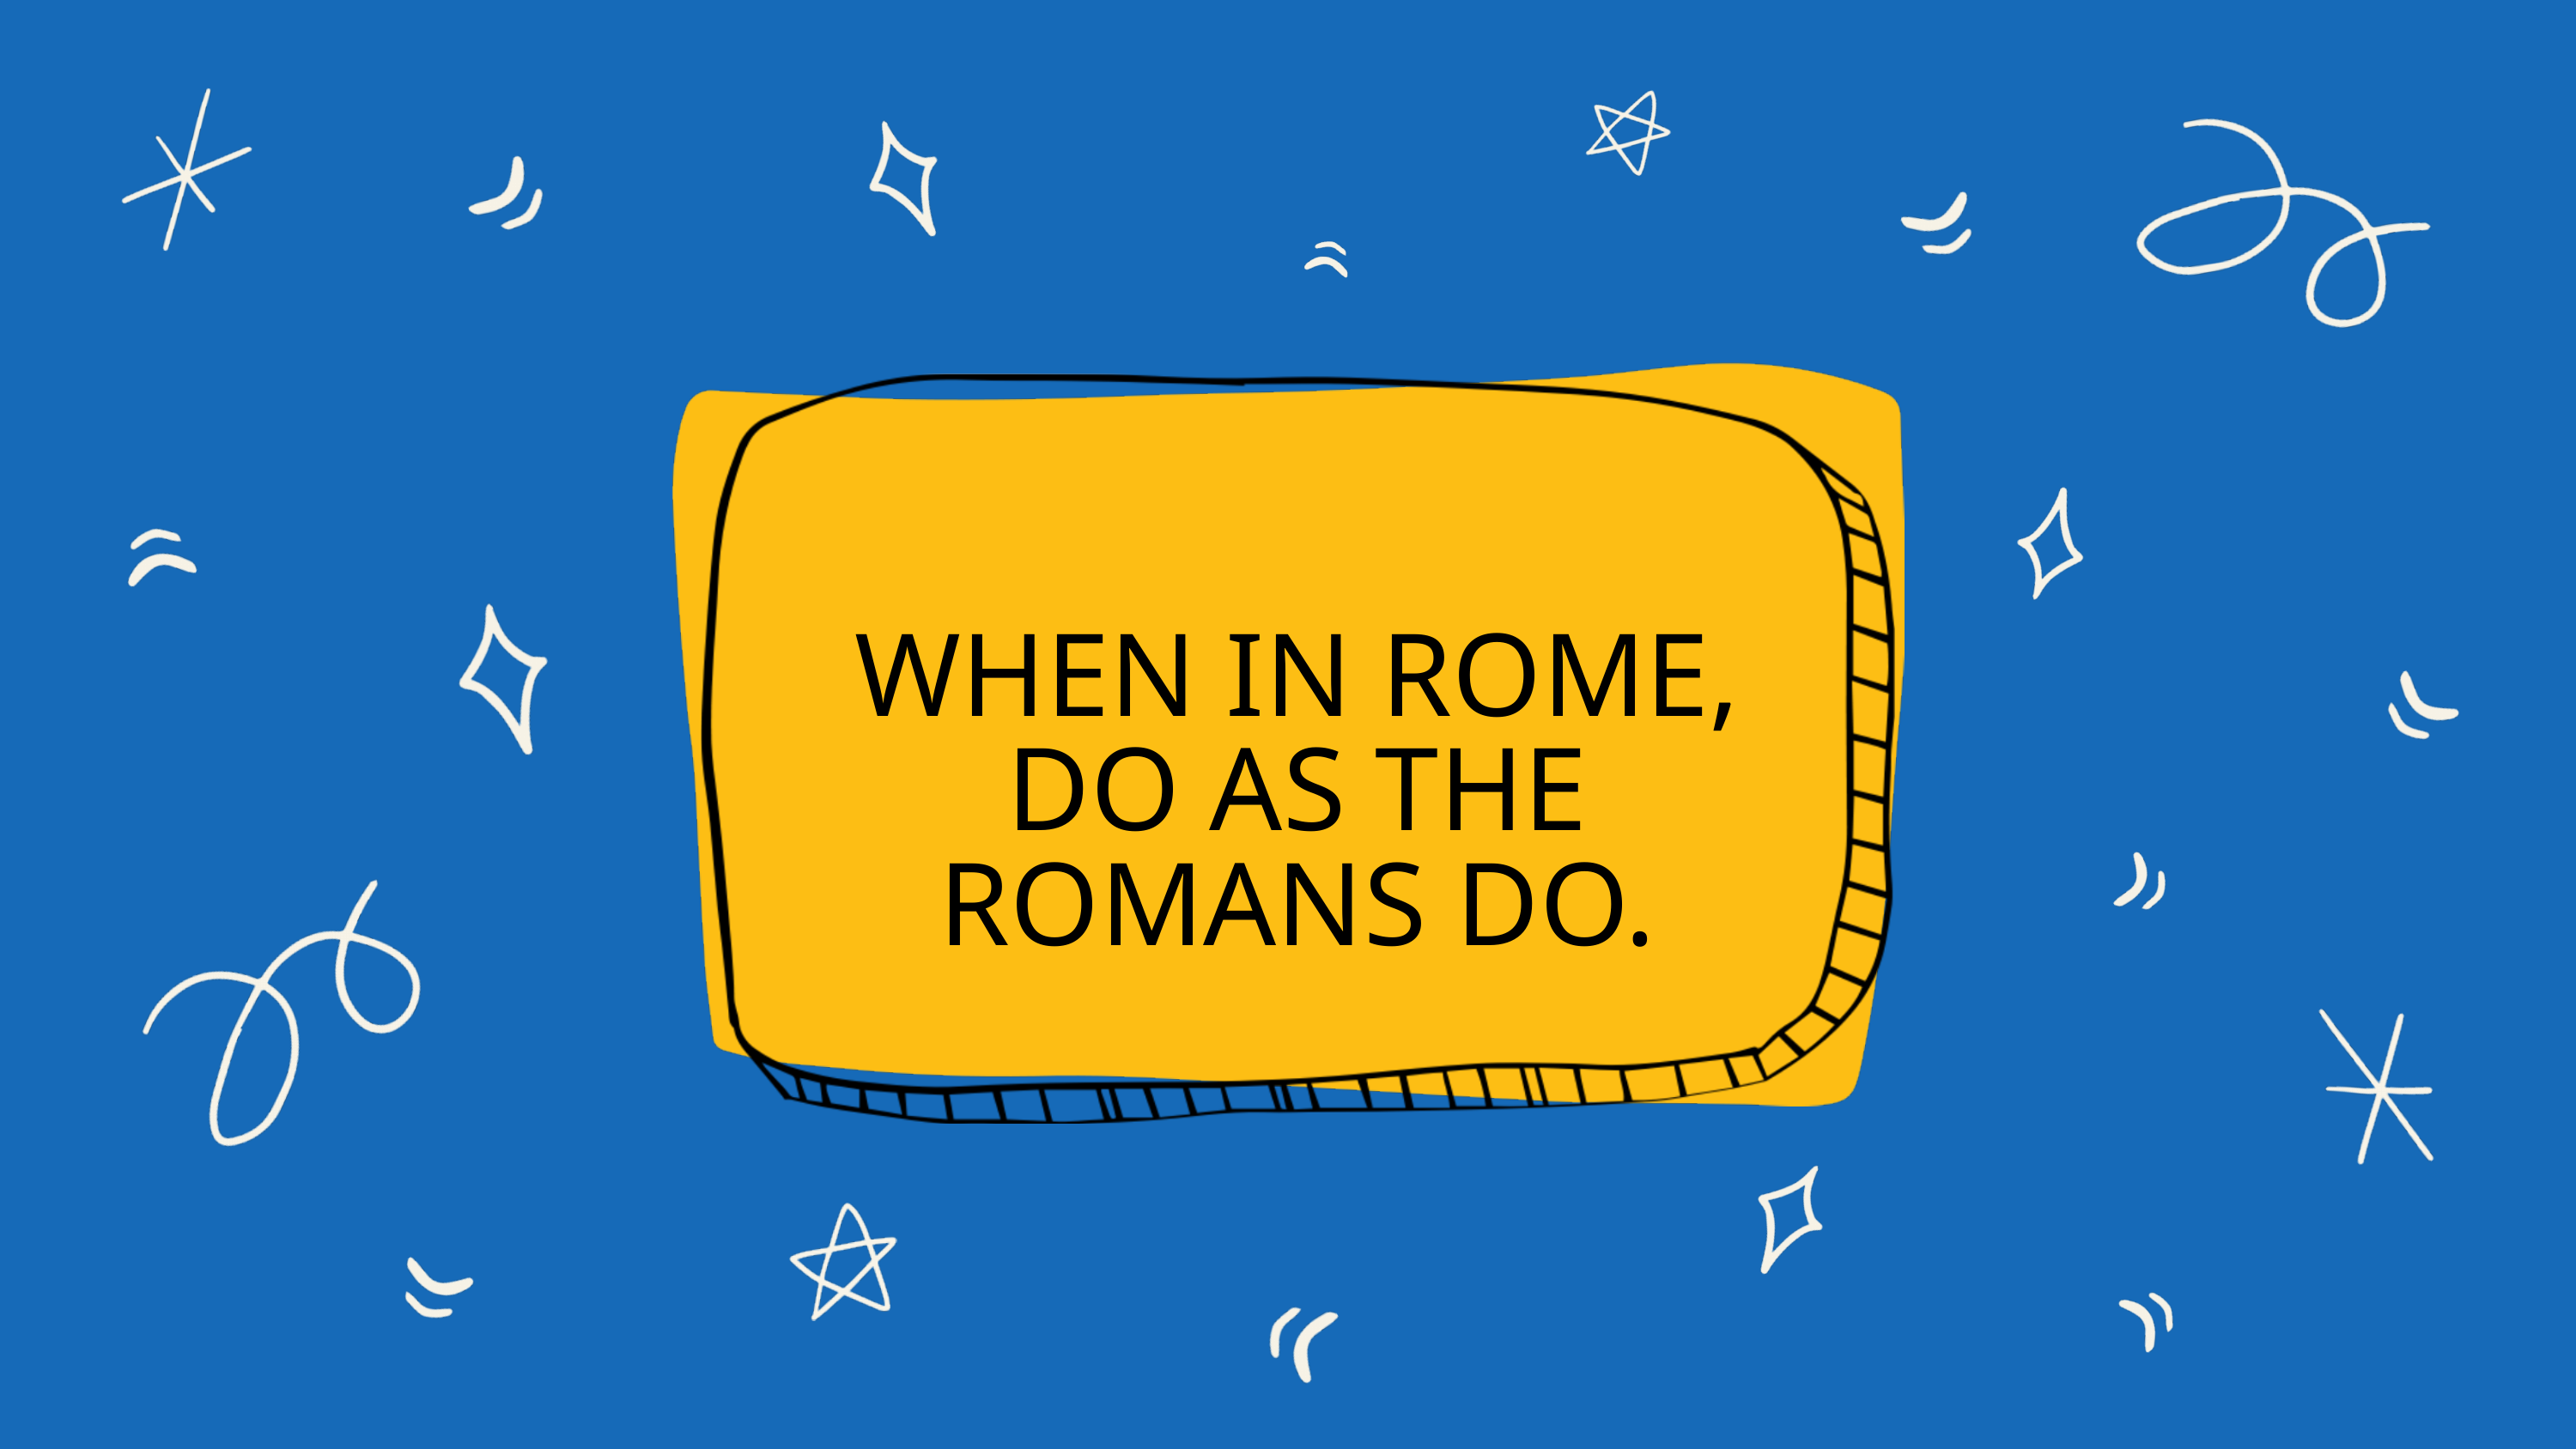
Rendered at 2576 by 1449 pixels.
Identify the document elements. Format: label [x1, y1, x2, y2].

picture [2268, 972, 2487, 1197]
picture [2098, 845, 2177, 924]
picture [789, 1203, 897, 1322]
picture [114, 76, 261, 263]
picture [2378, 660, 2464, 748]
picture [671, 70, 1905, 1392]
picture [2008, 481, 2096, 608]
picture [436, 591, 574, 769]
picture [2114, 72, 2446, 370]
picture [1895, 179, 1981, 263]
picture [109, 815, 459, 1197]
picture [386, 1236, 483, 1332]
picture [1731, 1149, 1844, 1288]
picture [114, 517, 207, 608]
picture [2114, 1288, 2177, 1354]
picture [460, 152, 550, 238]
